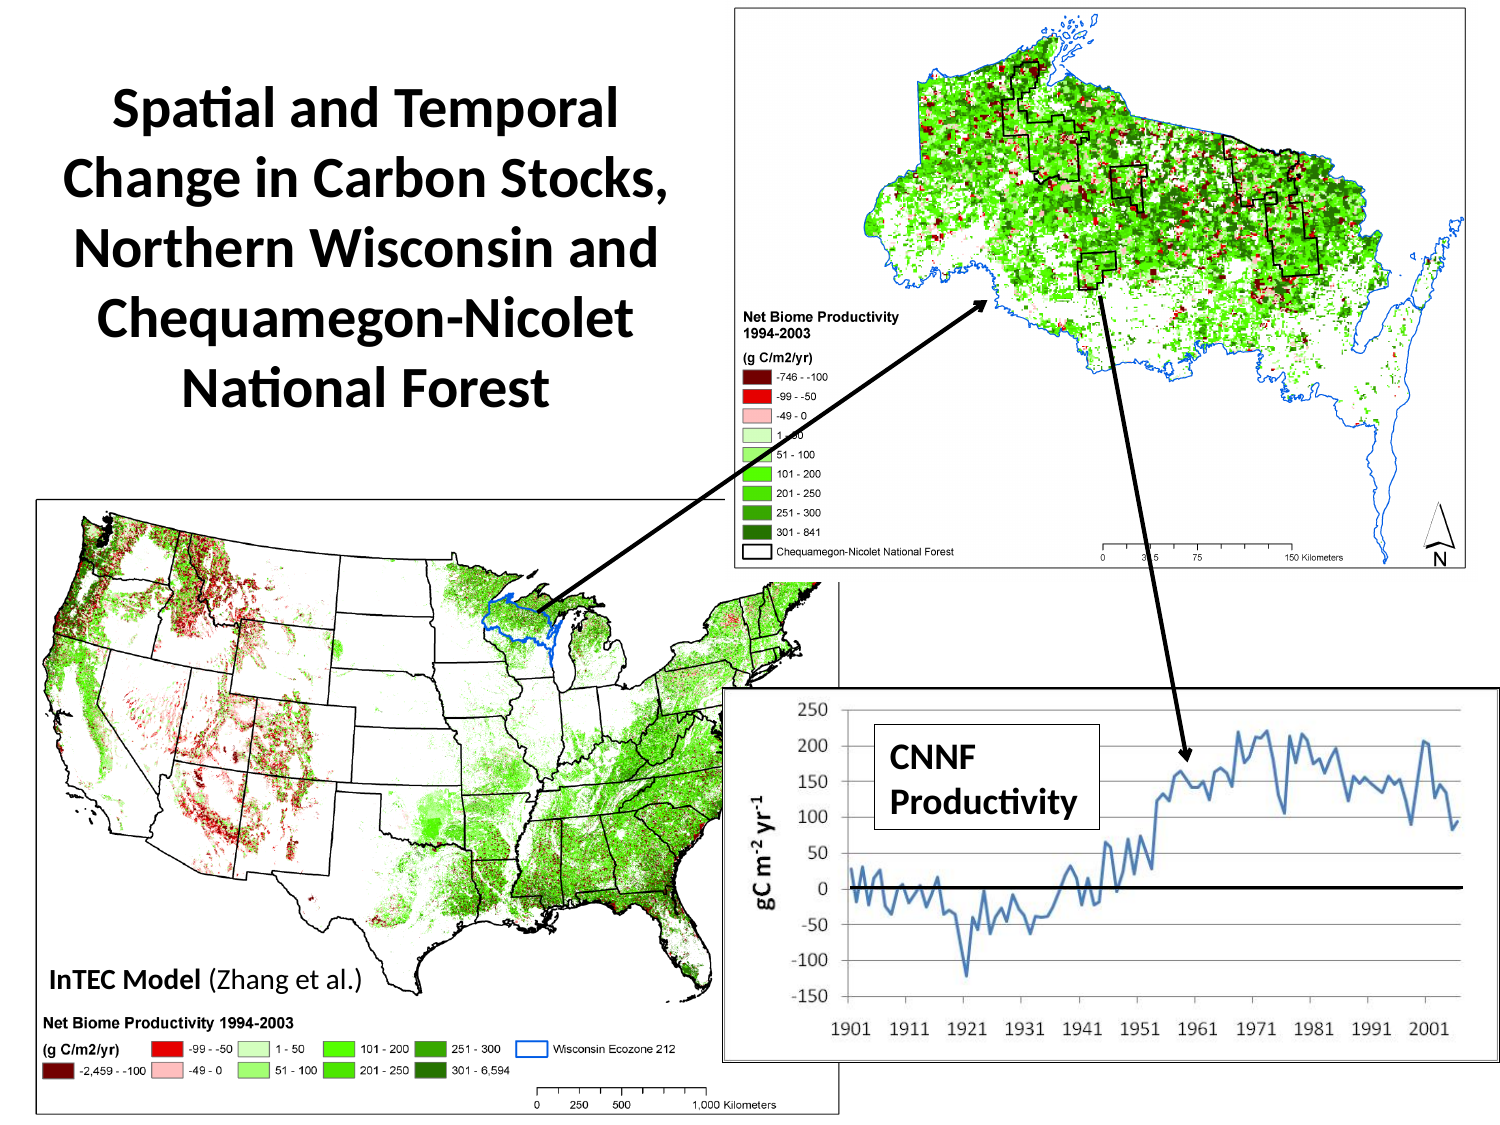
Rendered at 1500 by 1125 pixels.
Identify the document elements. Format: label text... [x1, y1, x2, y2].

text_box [537, 299, 988, 613]
text_box Spatial and Temporal Change in Carbon Stocks, Northern Wisconsin and Chequamegon-Nicolet National Forest [22, 62, 710, 427]
picture [21, 484, 1500, 1125]
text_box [910, 485, 1378, 574]
picture [724, 0, 1479, 582]
